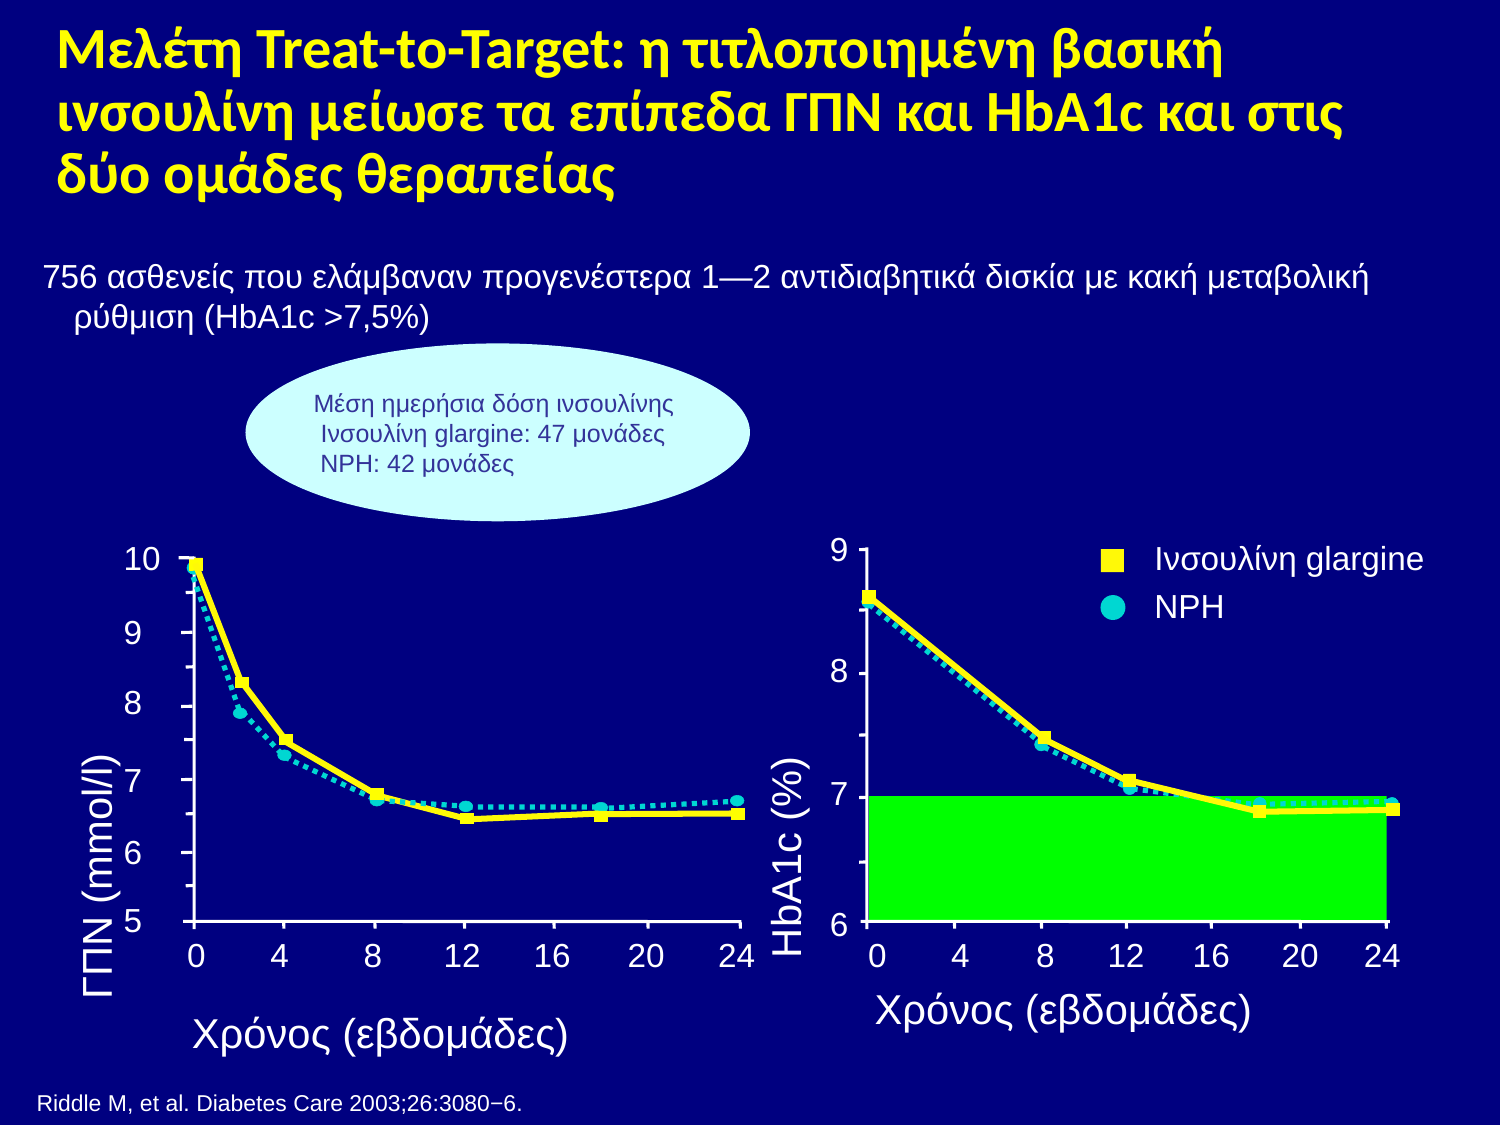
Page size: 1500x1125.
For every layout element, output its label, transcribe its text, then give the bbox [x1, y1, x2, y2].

text_box 7 [817, 764, 869, 820]
text_box [868, 796, 1387, 921]
text_box 20 [1266, 927, 1339, 975]
text_box Riddle M, et al. Diabetes Care 2003;26:3080−6. [36, 1088, 1080, 1117]
text_box NPH [1139, 577, 1395, 633]
text_box 16 [1177, 927, 1250, 975]
text_box Μέση ημερήσια δόση ινσουλίνης Ινσουλίνη glargine: 47 μονάδες NPH: 42 μονάδες [245, 343, 750, 468]
text_box HbA1c (%) [778, 495, 817, 973]
text_box [862, 590, 875, 603]
text_box [861, 600, 875, 609]
text_box [1100, 595, 1126, 621]
text_box 756 ασθενείς που ελάμβαναν προγενέστερα 1―2 αντιδιαβητικά δισκία με κακή μεταβολική ρύθμιση (HbA1c >7,5%) [27, 248, 1474, 343]
text_box [1386, 803, 1399, 816]
title Μελέτη Treat-to-Target: η τιτλοποιημένη βασική ινσουλίνη μείωσε τα επίπεδα ΓΠΝ και HbA1c και στις δύο ομάδες θεραπείας [40, 30, 1464, 244]
text_box [1100, 549, 1124, 573]
text_box [1123, 773, 1136, 787]
text_box [1253, 805, 1266, 818]
text_box 9 [817, 521, 869, 576]
text_box 24 [1348, 927, 1421, 982]
text_box 0 [853, 927, 891, 982]
text_box 12 [1092, 927, 1165, 975]
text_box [60, 470, 774, 1060]
text_box Ινσουλίνη glargine [1139, 529, 1488, 584]
text_box 4 [936, 927, 974, 975]
text_box [1037, 731, 1050, 744]
text_box [1385, 797, 1399, 806]
text_box 8 [817, 641, 869, 697]
text_box [1253, 797, 1267, 806]
text_box Χρόνος (εβδομάδες) [859, 975, 1374, 1041]
text_box 8 [1021, 927, 1059, 975]
text_box 6 [817, 895, 869, 950]
text_box [1123, 787, 1137, 795]
text_box [1034, 739, 1048, 751]
